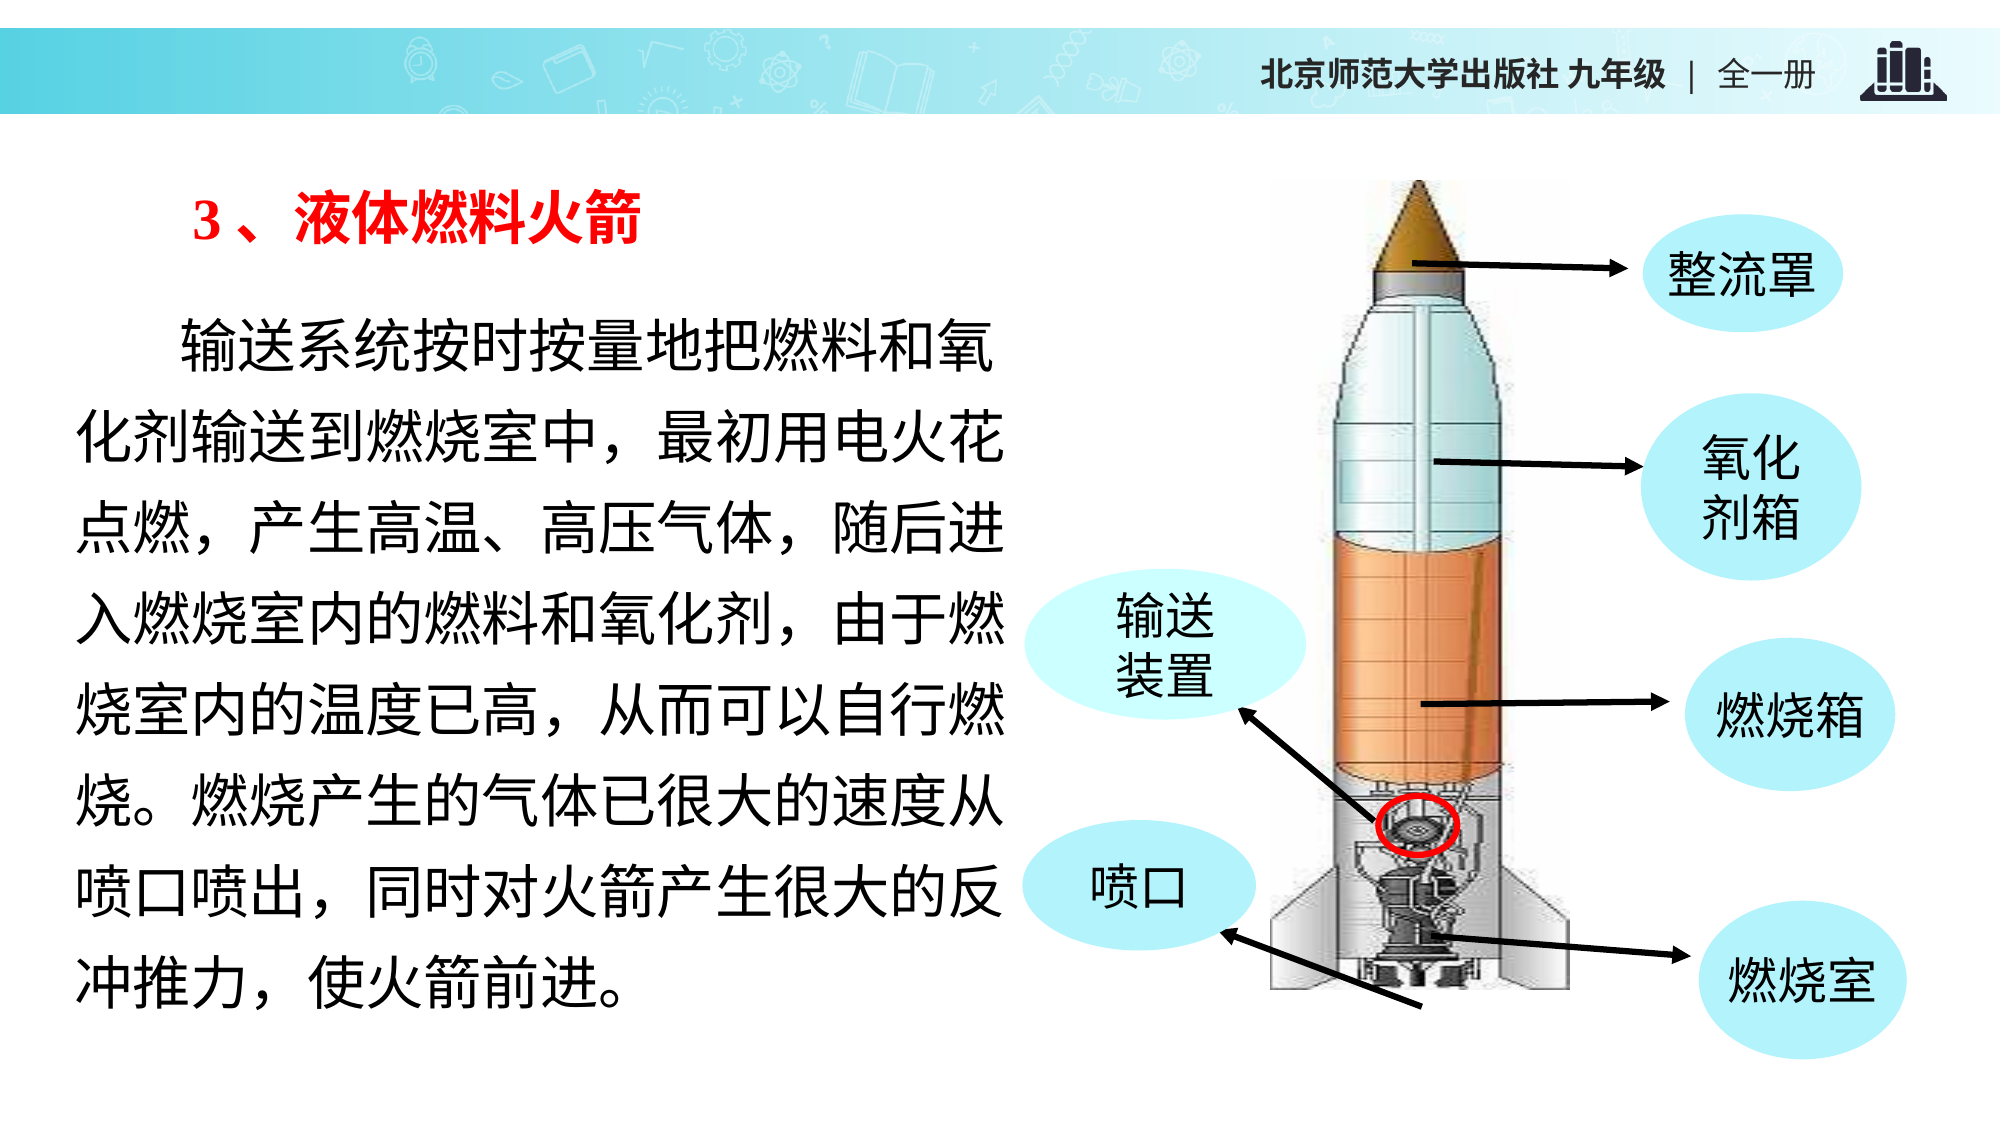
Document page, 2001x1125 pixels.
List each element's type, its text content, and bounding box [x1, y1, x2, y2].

picture [1270, 180, 1571, 991]
text_box [1220, 928, 1265, 948]
list 输送系统按时按量地把燃料和氧化剂输送到燃烧室中，最初用电火花点燃，产生高温、高压气体，随后进入燃烧室内的燃料和氧化剂，由于燃烧室内的温度已高，从而可以自行燃烧。燃烧产生的气体已很大的速度从喷口喷出，同时对火箭产生很大的反冲推力，使火箭前进。 [59, 280, 1023, 969]
text_box 喷口 [1022, 820, 1256, 951]
text_box [1575, 947, 1692, 962]
text_box [1575, 460, 1643, 473]
text_box [1575, 695, 1670, 708]
text_box 燃烧箱 [1684, 637, 1896, 792]
text_box [1238, 707, 1265, 730]
text_box 输送 装置 [1024, 568, 1265, 720]
text_box 燃烧室 [1698, 900, 1907, 1060]
text_box 氧化 剂箱 [1640, 393, 1862, 581]
text_box [1575, 261, 1629, 275]
text_box 整流罩 [1642, 214, 1844, 333]
picture [1860, 41, 1947, 101]
picture [404, 29, 1847, 114]
text_box 3、液体燃料火箭 [172, 168, 857, 263]
